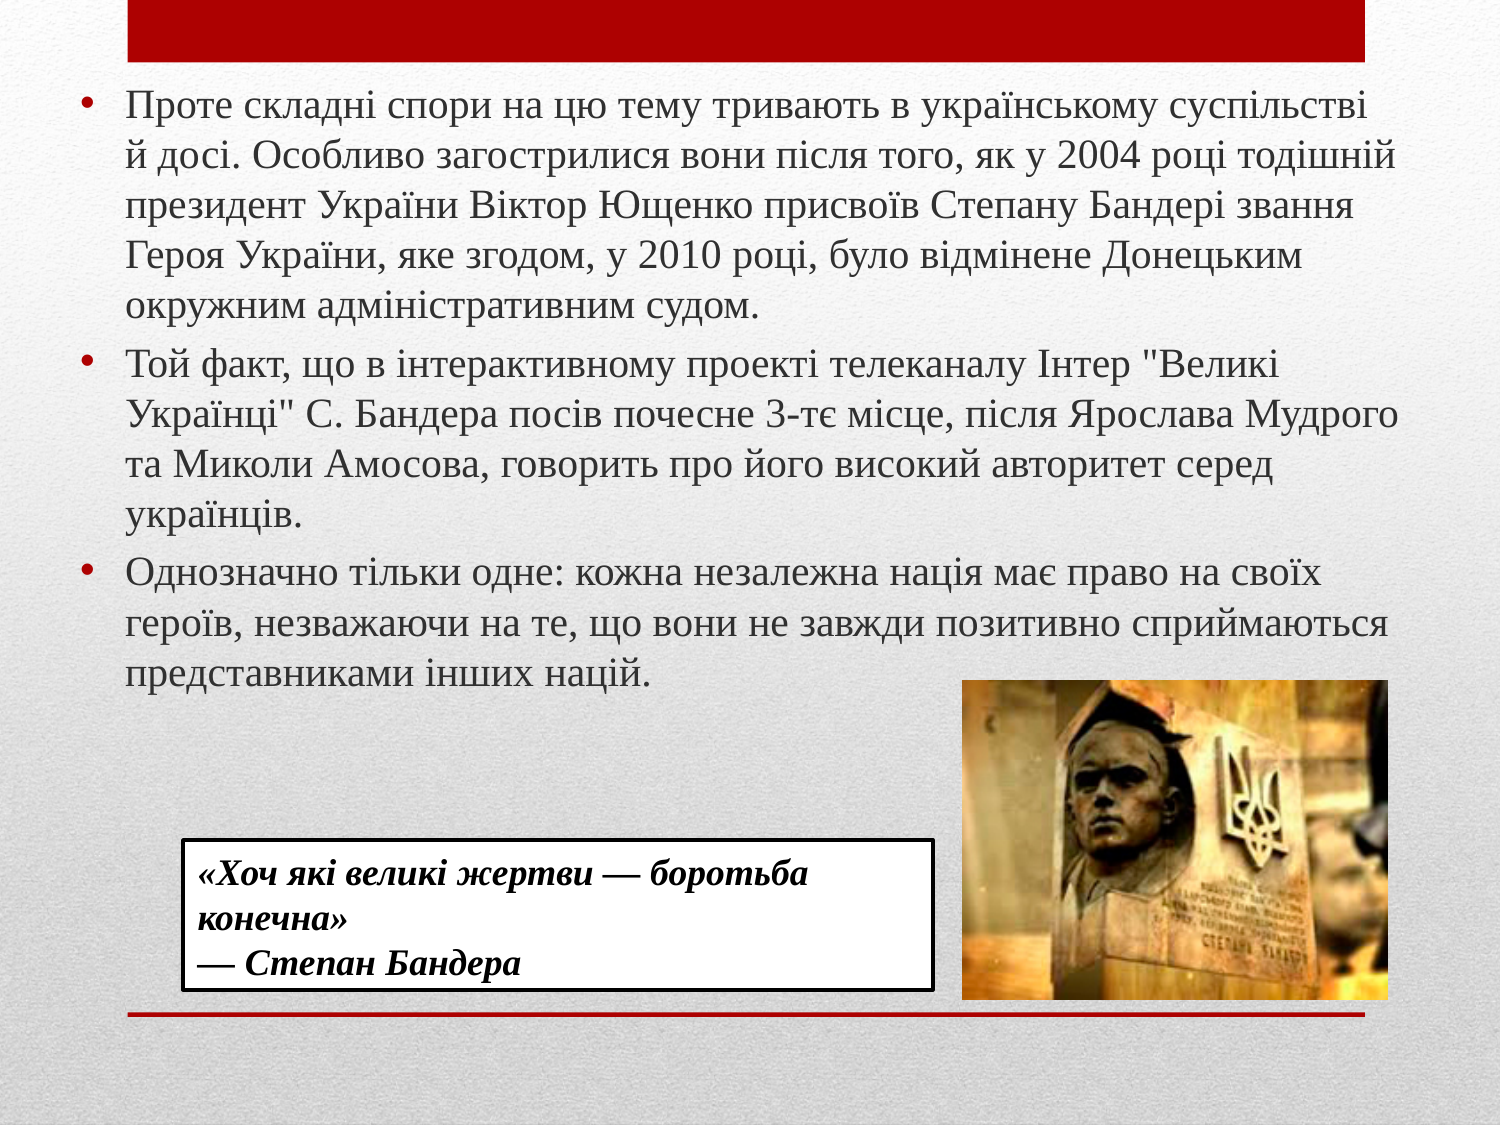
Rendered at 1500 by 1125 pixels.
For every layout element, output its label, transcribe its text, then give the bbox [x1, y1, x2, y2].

picture [961, 679, 1389, 1001]
text_box «Хоч які великі жертви — боротьба конечна» — Степан Бандера [181, 838, 935, 992]
list Проте складні спори на цю тему тривають в українському суспільстві й досі. Особливо загострилися вони після того, як у 2004 році тодішній президент України Віктор Ющенко присвоїв Степану Бандері звання Героя України, яке згодом, у 2010 році, було відмінене Донецьким окружним адміністративним судом. Той факт, що в інтерактивному проекті телеканалу Інтер "Великі Українці" С. Бандера посів почесне 3-тє місце, після Ярослава Мудрого та Миколи Амосова, говорить про його високий авторитет серед українців. Однозначно тільки одне: кожна незалежна нація має право на своїх героїв, незважаючи на те, що вони не завжди позитивно сприймаються представниками інших націй. [64, 49, 1415, 792]
